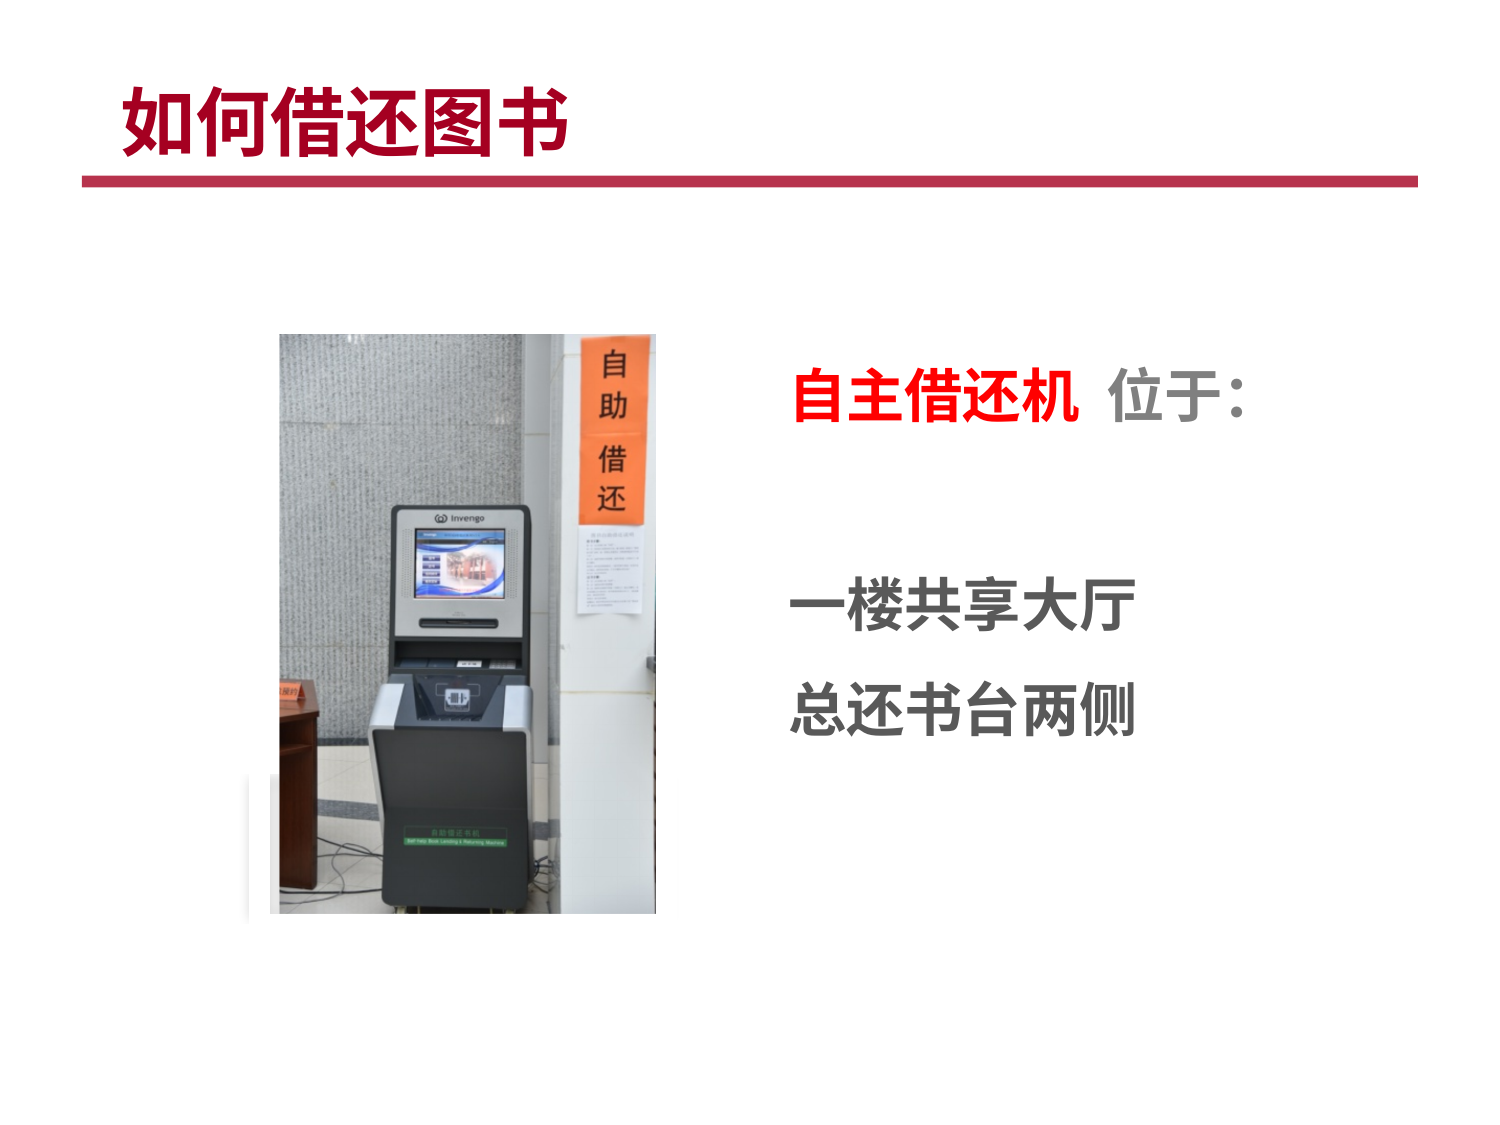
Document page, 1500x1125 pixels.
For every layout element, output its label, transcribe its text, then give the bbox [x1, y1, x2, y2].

picture [172, 334, 754, 913]
text_box [80, 174, 1420, 189]
text_box 如何借还图书 [105, 68, 1067, 173]
text_box 自主借还机 位于： 一楼共享大厅 总还书台两侧 [773, 316, 1336, 751]
